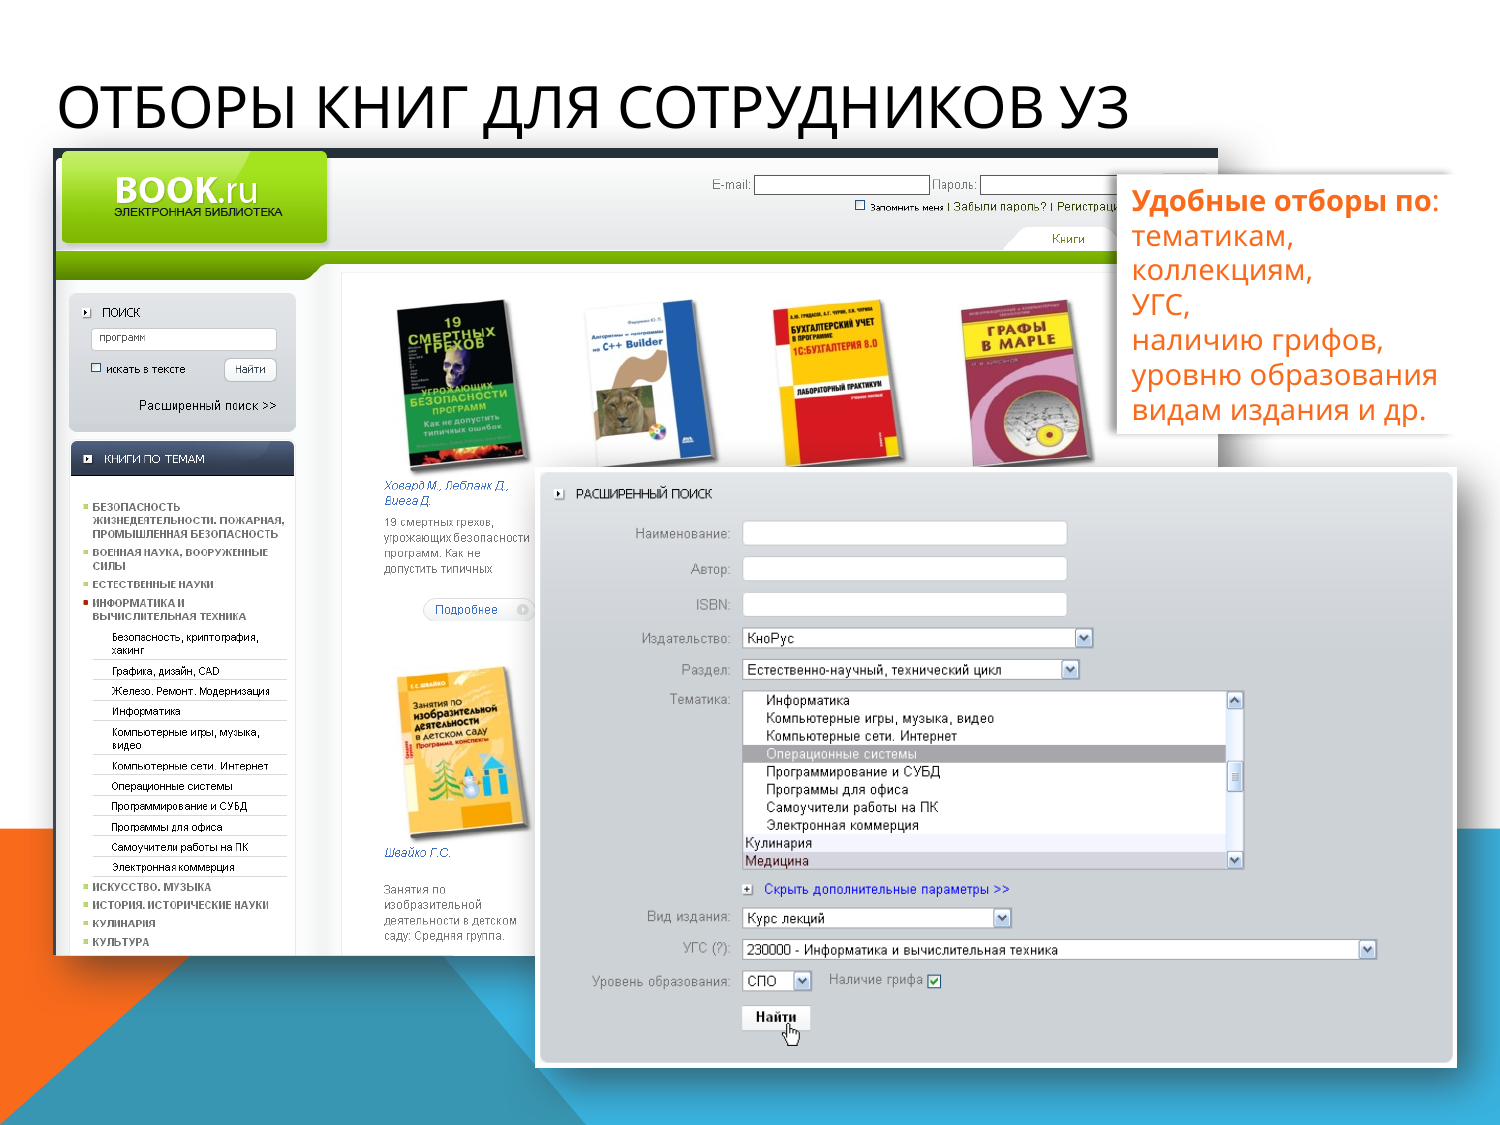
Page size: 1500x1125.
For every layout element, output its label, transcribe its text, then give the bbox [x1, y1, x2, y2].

picture [52, 148, 1457, 1068]
title Отборы книг для сотрудников УЗ [41, 59, 1444, 150]
text_box Удобные отборы по: тематикам, коллекциям, УГС, наличию грифов, уровню образования видам издания и др. [1221, 174, 1457, 434]
